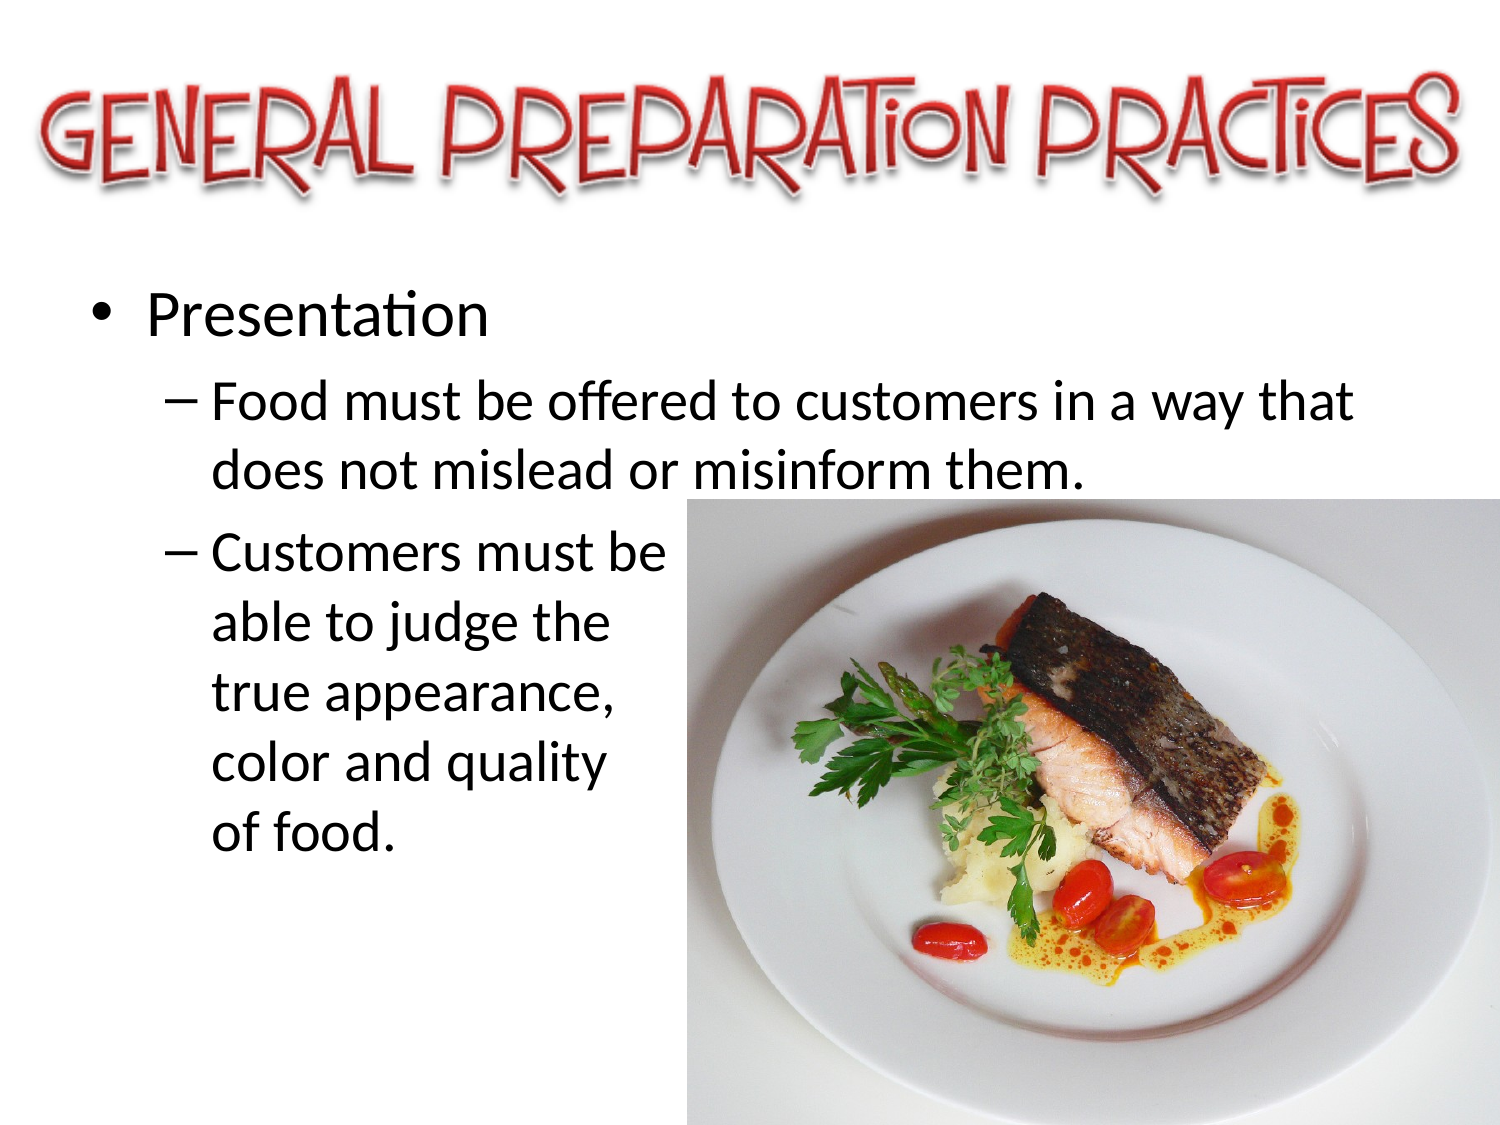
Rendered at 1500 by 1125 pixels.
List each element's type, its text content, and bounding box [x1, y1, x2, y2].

picture [24, 62, 1479, 213]
picture [687, 499, 1500, 1125]
list Presentation Food must be offered to customers in a way that does not mislead or misinform them. Customers must be able to judge the true appearance, color and quality of food. [75, 262, 1425, 1005]
